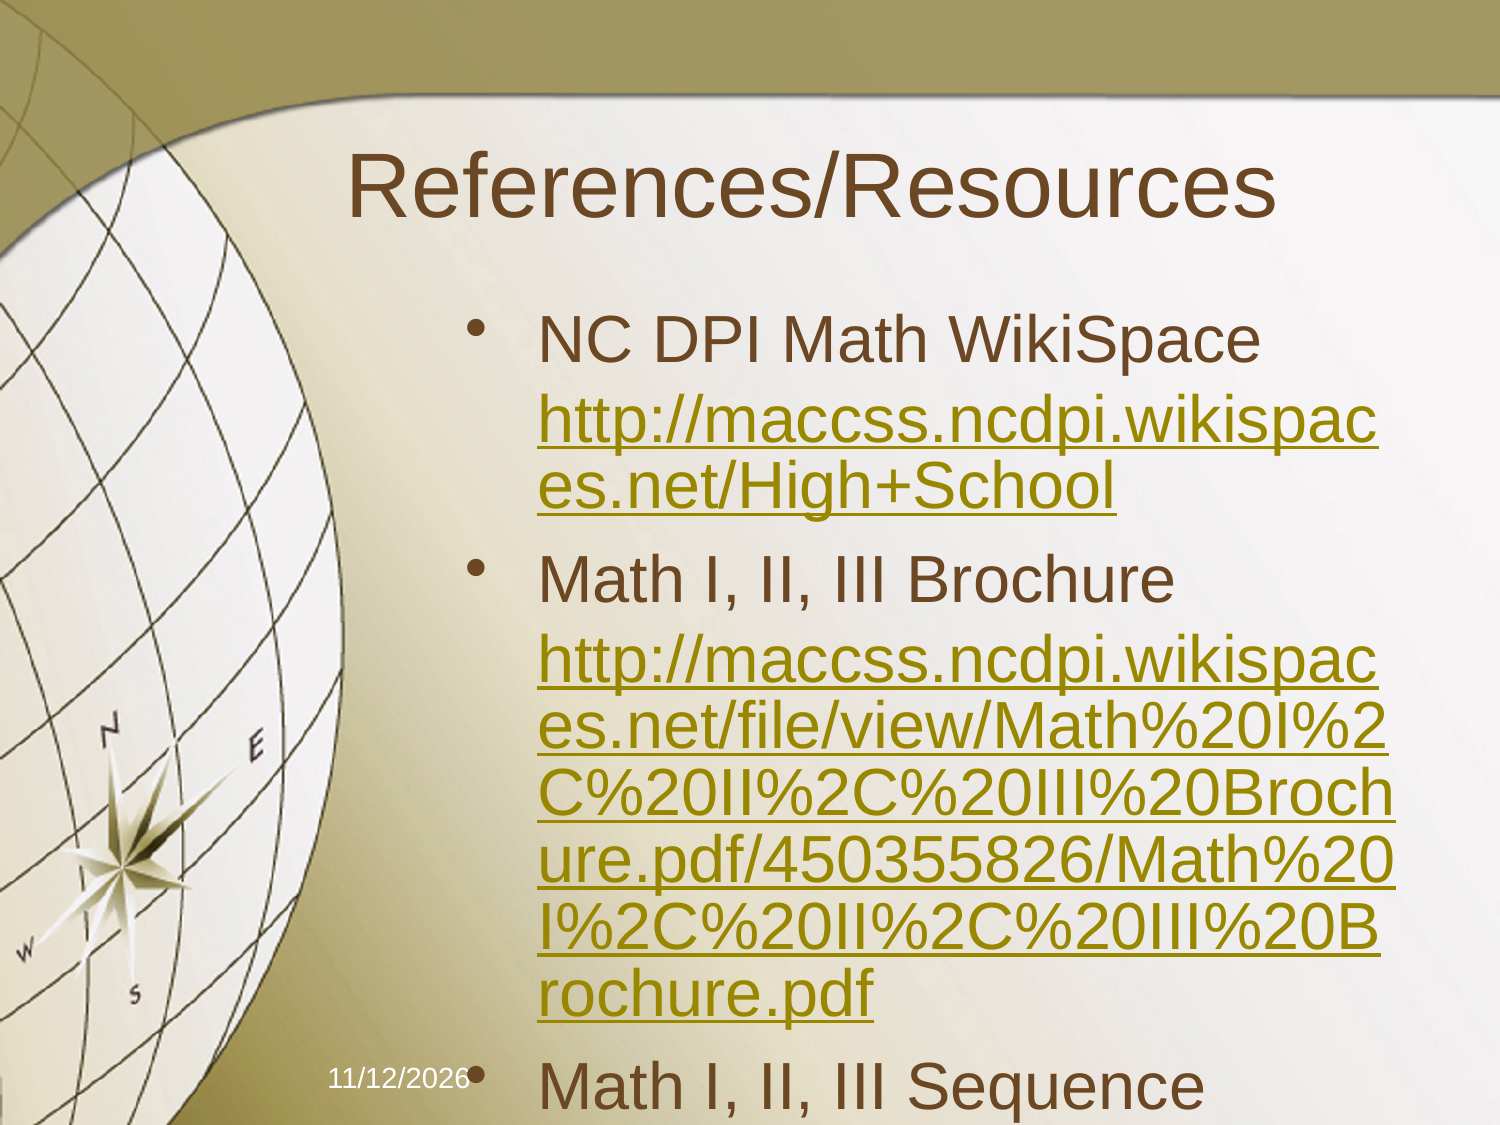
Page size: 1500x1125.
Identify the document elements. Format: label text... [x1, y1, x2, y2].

list NC DPI Math WikiSpace http://maccss.ncdpi.wikispaces.net/High+School Math I, II, III Brochure http://maccss.ncdpi.wikispaces.net/file/view/Math%20I%2C%20II%2C%20III%20Brochure.pdf/450355826/Math%20I%2C%20II%2C%20III%20Brochure.pdf Math I, II, III Sequence (Quick View) http://maccss.ncdpi.wikispaces.net/Course+Sequence+Options [449, 287, 1413, 975]
picture [0, 0, 1500, 1125]
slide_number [312, 1052, 574, 1125]
title References/Resources [137, 87, 1488, 275]
